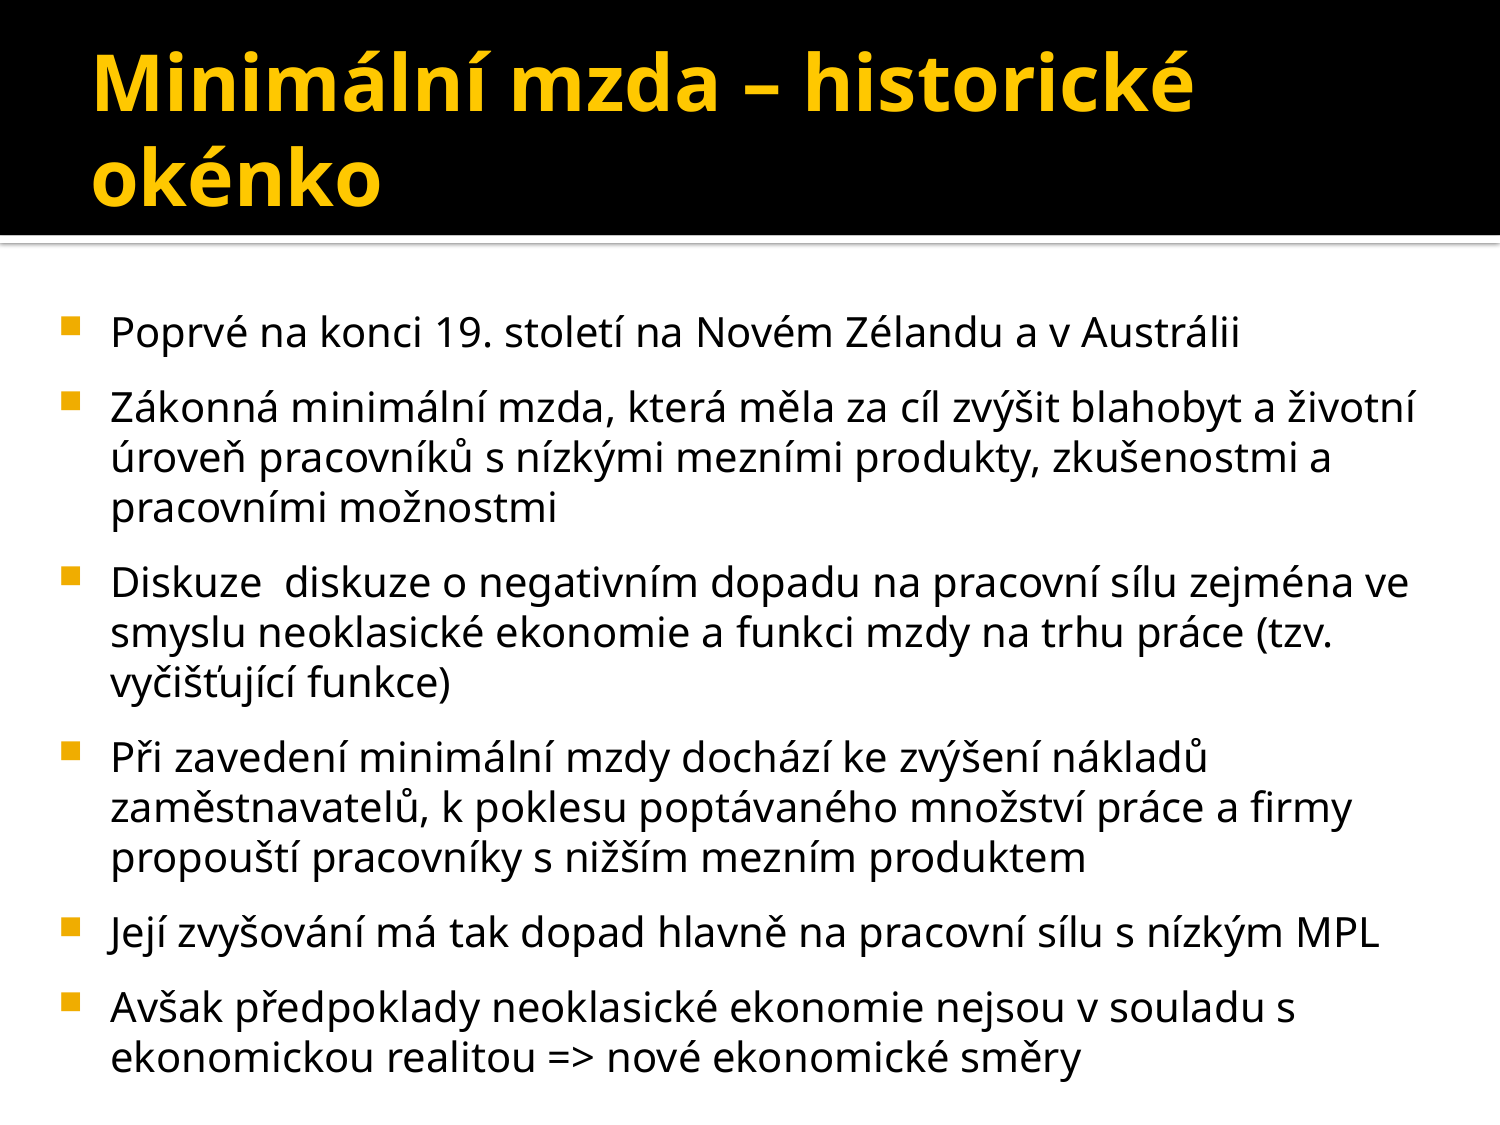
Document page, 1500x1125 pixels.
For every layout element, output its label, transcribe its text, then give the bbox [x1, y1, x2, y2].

title Minimální mzda – historické okénko [75, 24, 1425, 231]
list Poprvé na konci 19. století na Novém Zélandu a v Austrálii Zákonná minimální mzda, která měla za cíl zvýšit blahobyt a životní úroveň pracovníků s nízkými mezními produkty, zkušenostmi a pracovními možnostmi Diskuze diskuze o negativním dopadu na pracovní sílu zejména ve smyslu neoklasické ekonomie a funkci mzdy na trhu práce (tzv. vyčišťující funkce) Při zavedení minimální mzdy dochází ke zvýšení nákladů zaměstnavatelů, k poklesu poptávaného množství práce a firmy propouští pracovníky s nižším mezním produktem Její zvyšování má tak dopad hlavně na pracovní sílu s nízkým MPL Avšak předpoklady neoklasické ekonomie nejsou v souladu s ekonomickou realitou => nové ekonomické směry [29, 291, 1483, 1050]
